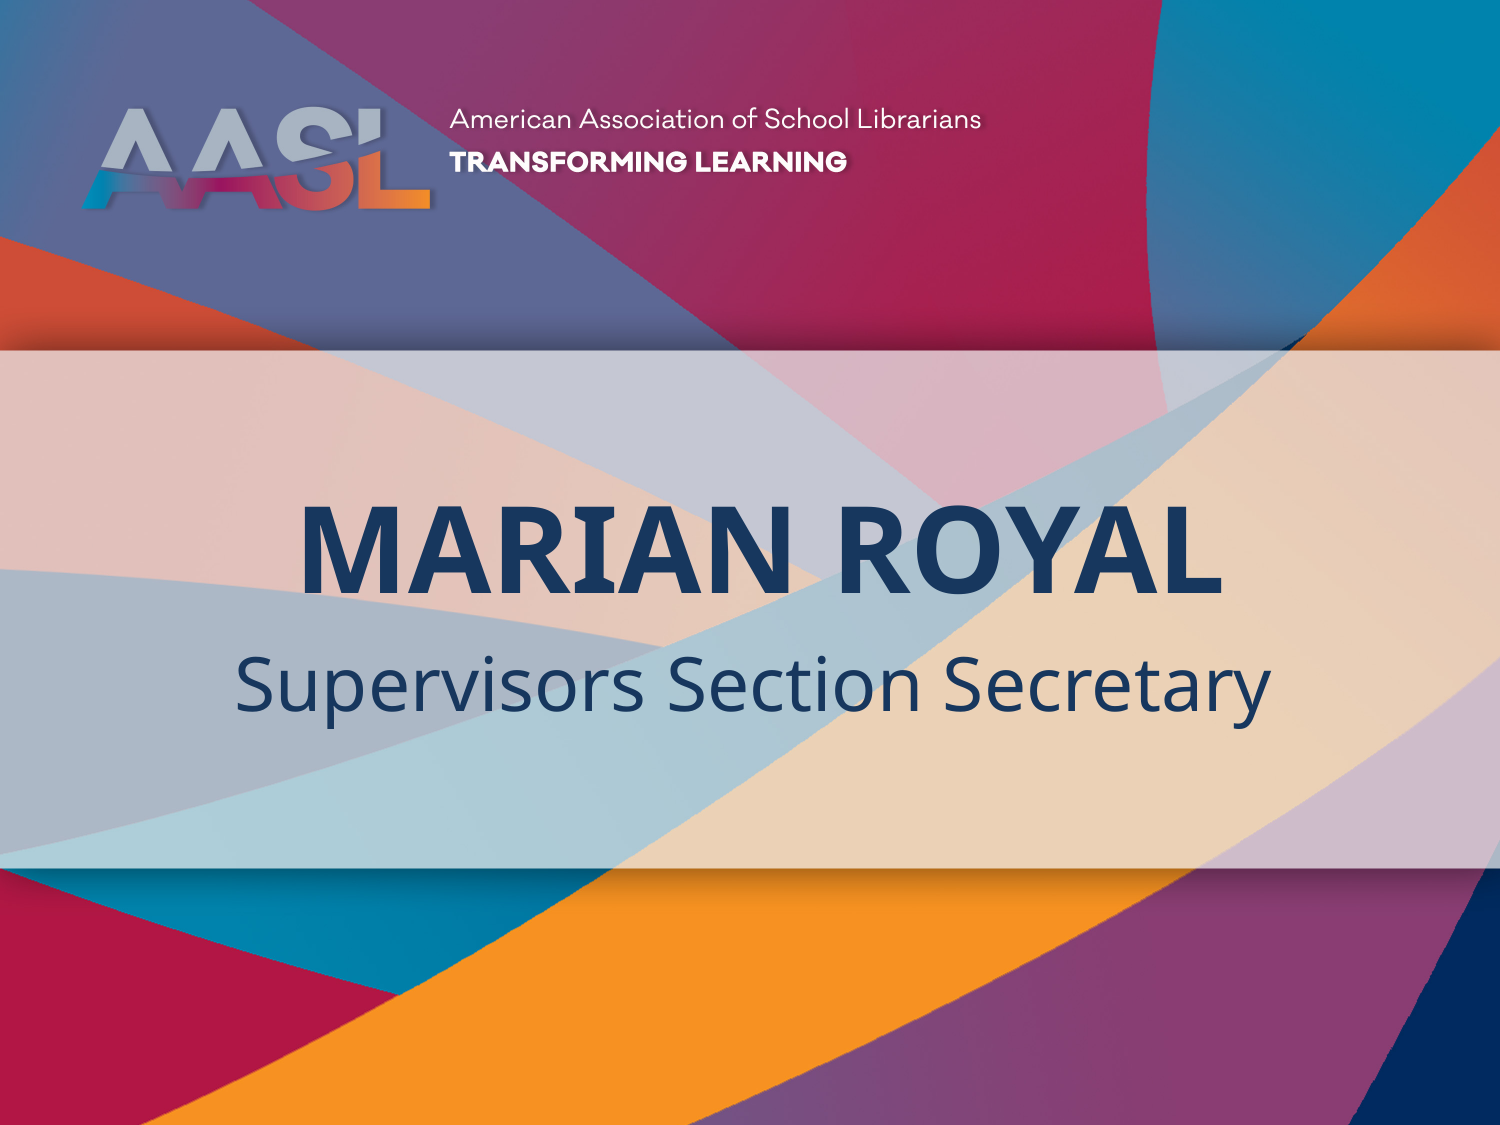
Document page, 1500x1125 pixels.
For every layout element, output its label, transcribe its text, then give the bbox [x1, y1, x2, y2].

picture [0, 0, 1500, 1125]
title Marian Royal [72, 464, 1448, 620]
list Supervisors Section Secretary [66, 619, 1442, 734]
